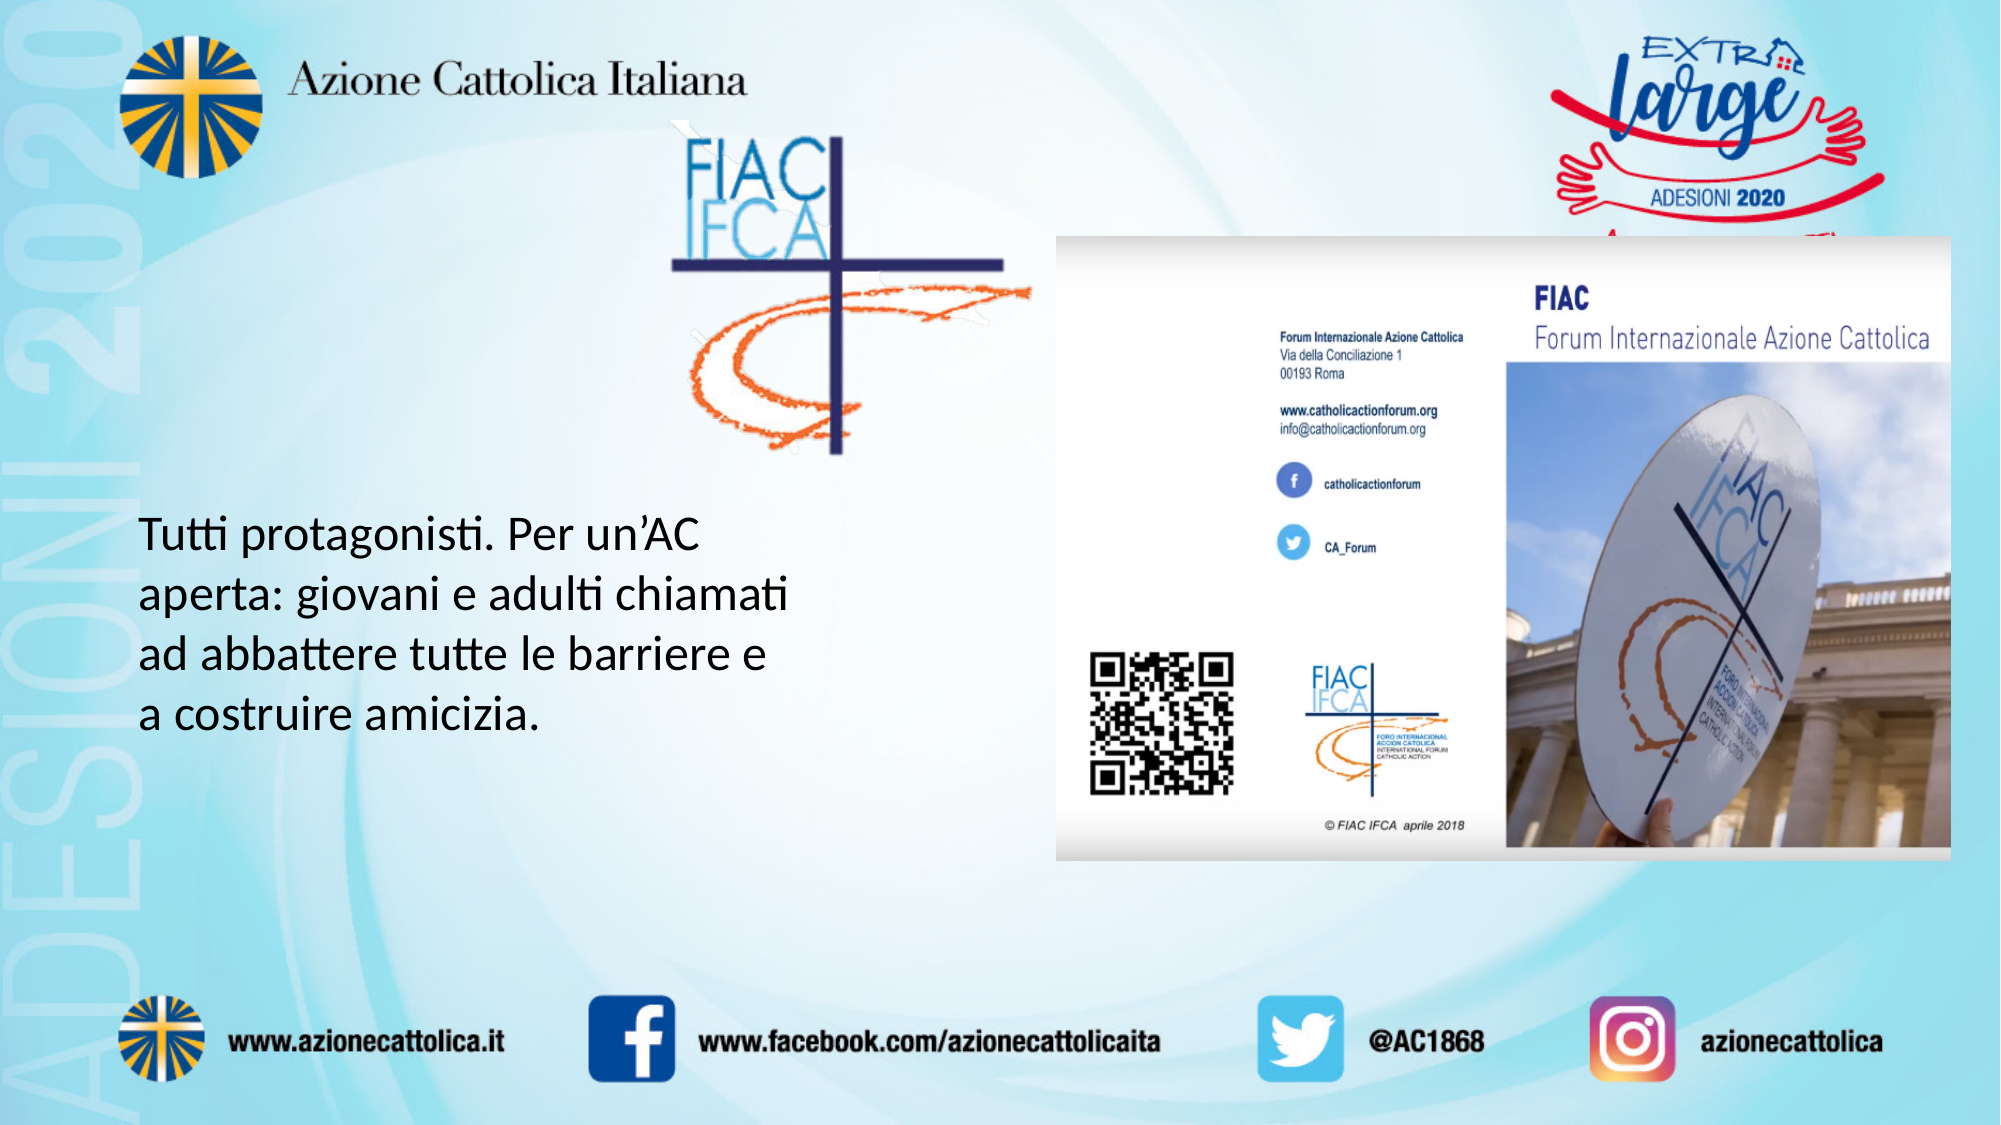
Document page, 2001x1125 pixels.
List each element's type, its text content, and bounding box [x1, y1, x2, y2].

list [655, 120, 1046, 494]
text_box Tutti protagonisti. Per un’AC aperta: giovani e adulti chiamati ad abbattere tutte le barriere e a costruire amicizia. [124, 493, 817, 749]
picture [0, 0, 2001, 1125]
